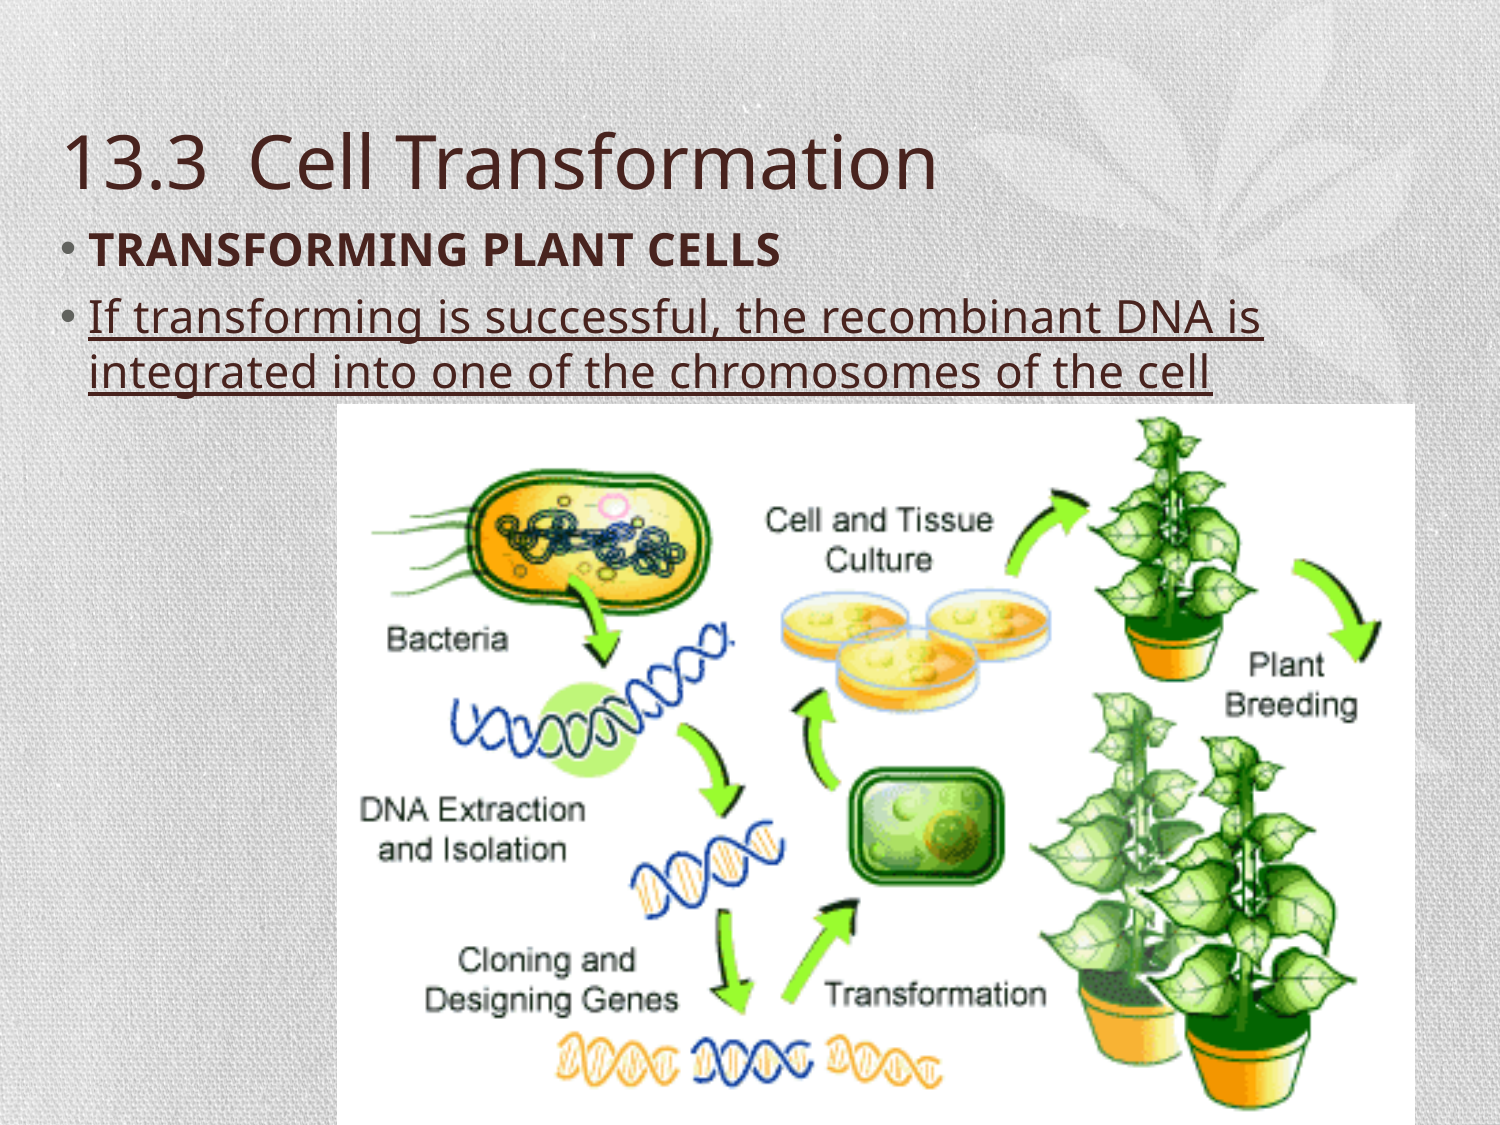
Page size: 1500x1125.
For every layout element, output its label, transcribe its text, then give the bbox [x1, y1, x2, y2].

list TRANSFORMING PLANT CELLS If transforming is successful, the recombinant DNA is integrated into one of the chromosomes of the cell [45, 213, 1455, 1023]
picture [337, 404, 1415, 1125]
title 13.3 Cell Transformation [45, 37, 1455, 213]
